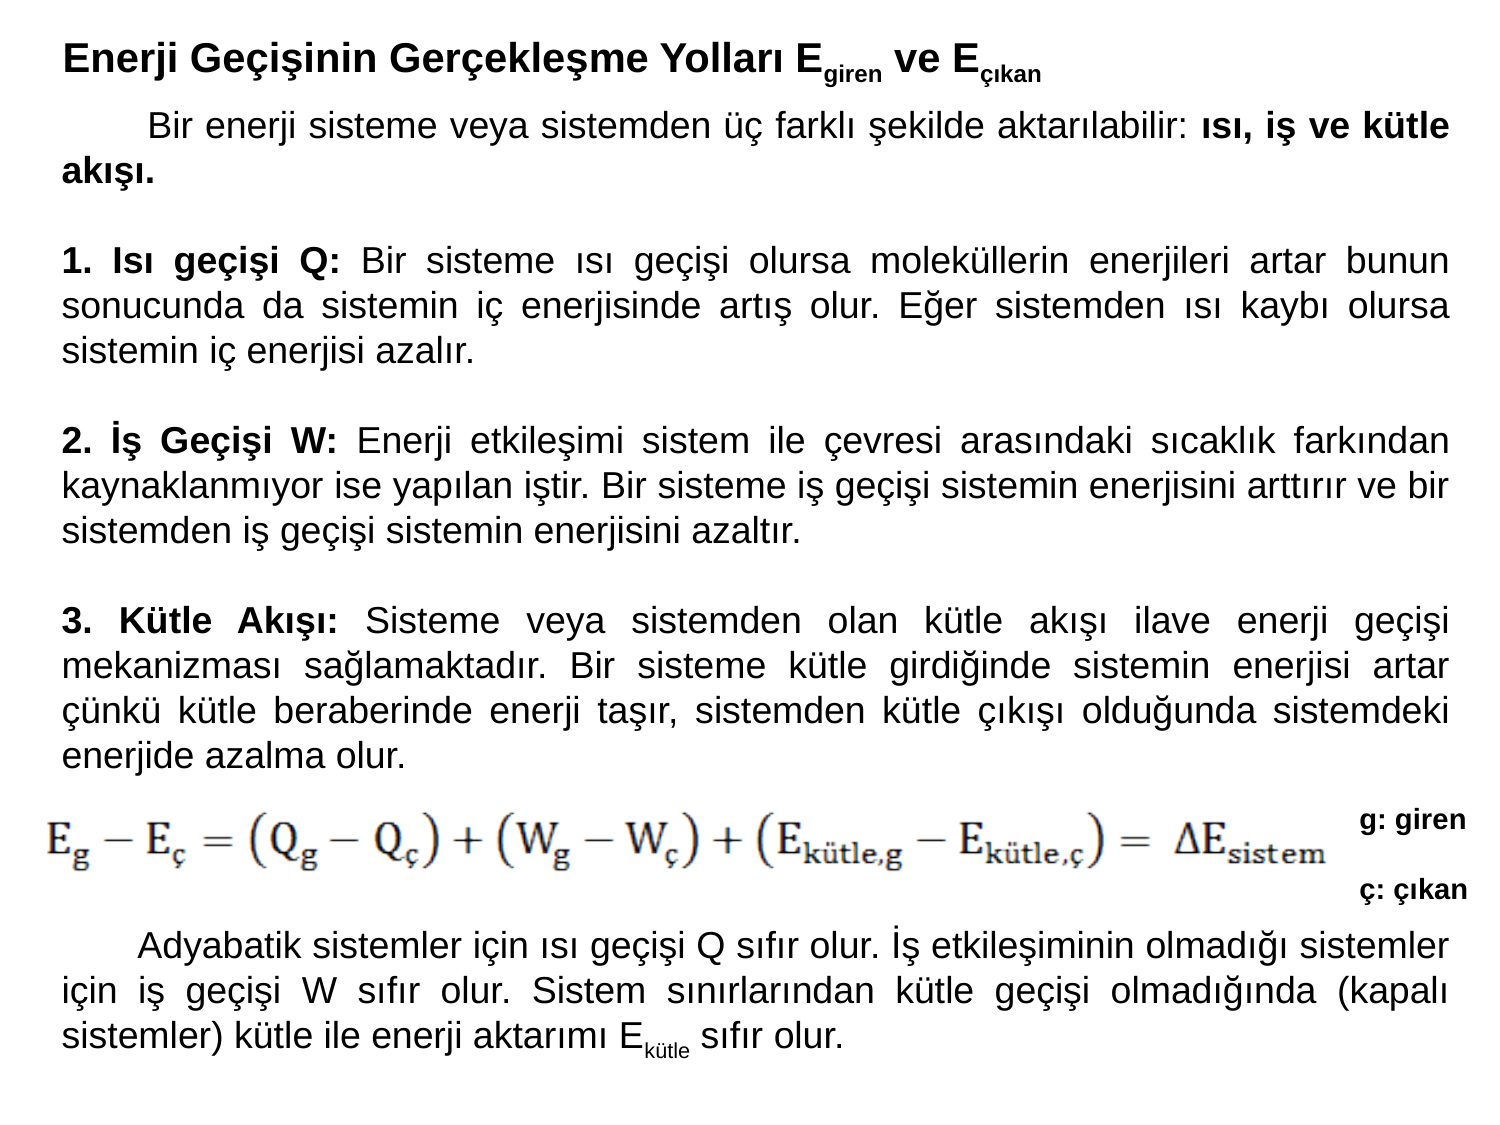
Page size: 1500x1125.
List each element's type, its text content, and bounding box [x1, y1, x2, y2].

text_box Enerji Geçişinin Gerçekleşme Yolları Egiren ve Eçıkan [48, 75, 1057, 93]
text_box Adyabatik sistemler için ısı geçişi Q sıfır olur. İş etkileşiminin olmadığı sistemler için iş geçişi W sıfır olur. Sistem sınırlarından kütle geçişi olmadığında (kapalı sistemler) kütle ile enerji aktarımı Ekütle sıfır olur. [46, 913, 1465, 1070]
text_box Bir enerji sisteme veya sistemden üç farklı şekilde aktarılabilir: ısı, iş ve kütle akışı. 1. Isı geçişi Q: Bir sisteme ısı geçişi olursa moleküllerin enerjileri artar bunun sonucunda da sistemin iç enerjisinde artış olur. Eğer sistemden ısı kaybı olursa sistemin iç enerjisi azalır. 2. İş Geçişi W: Enerji etkileşimi sistem ile çevresi arasındaki sıcaklık farkından kaynaklanmıyor ise yapılan iştir. Bir sisteme iş geçişi sistemin enerjisini arttırır ve bir sistemden iş geçişi sistemin enerjisini azaltır. 3. Kütle Akışı: Sisteme veya sistemden olan kütle akışı ilave enerji geçişi mekanizması sağlamaktadır. Bir sisteme kütle girdiğinde sistemin enerjisi artar çünkü kütle beraberinde enerji taşır, sistemden kütle çıkışı olduğunda sistemdeki enerjide azalma olur. [46, 93, 1465, 784]
picture [46, 808, 1333, 880]
text_box g: giren ç: çıkan [1344, 792, 1489, 913]
text_box [0, 0, 1500, 75]
